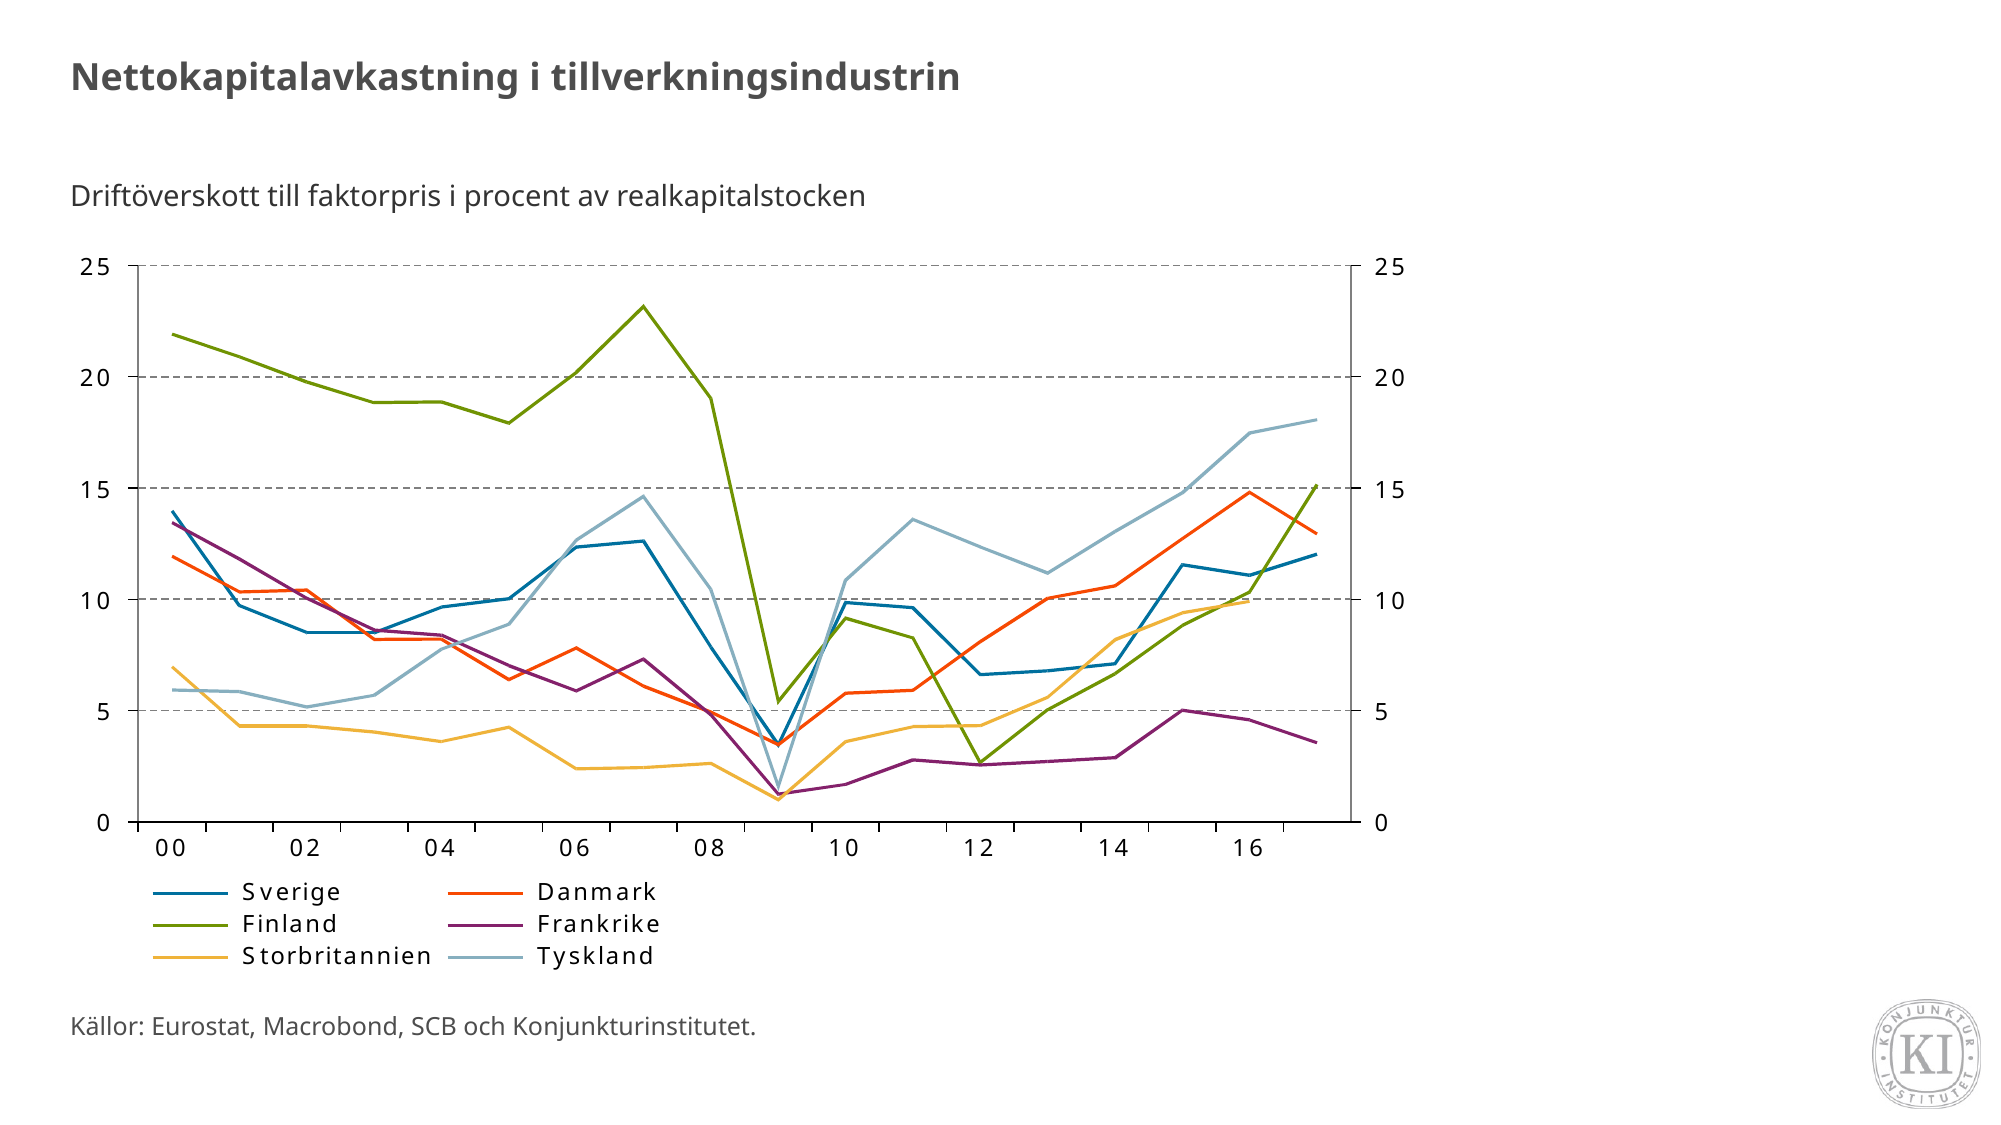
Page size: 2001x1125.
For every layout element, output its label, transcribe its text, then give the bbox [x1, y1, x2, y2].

list Driftöverskott till faktorpris i procent av realkapitalstocken [55, 137, 1476, 220]
title Nettokapitalavkastning i tillverkningsindustrin [55, 45, 1476, 128]
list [30, 228, 1453, 998]
picture [1872, 999, 1981, 1109]
subtitle Källor: Eurostat, Macrobond, SCB och Konjunkturinstitutet. [55, 1003, 1476, 1106]
